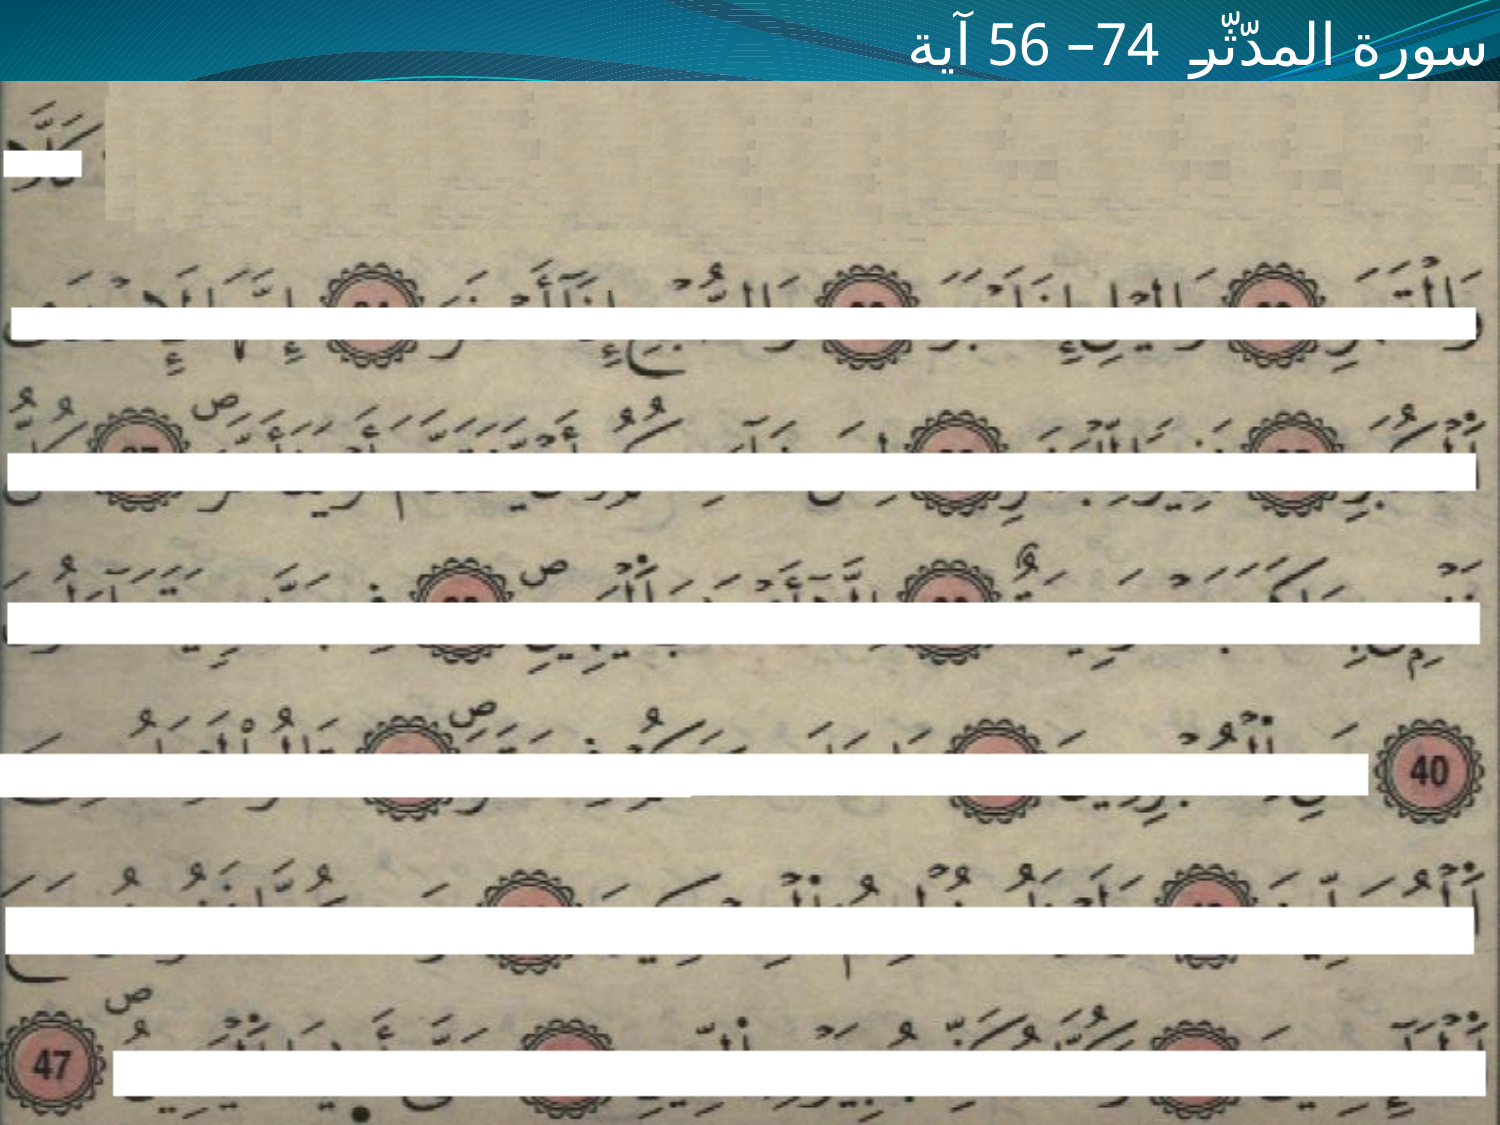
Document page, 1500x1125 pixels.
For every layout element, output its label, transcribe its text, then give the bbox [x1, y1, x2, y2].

picture [0, 81, 1500, 1125]
subtitle سورة المدّثّر 74– 56 آية [0, 0, 1500, 81]
